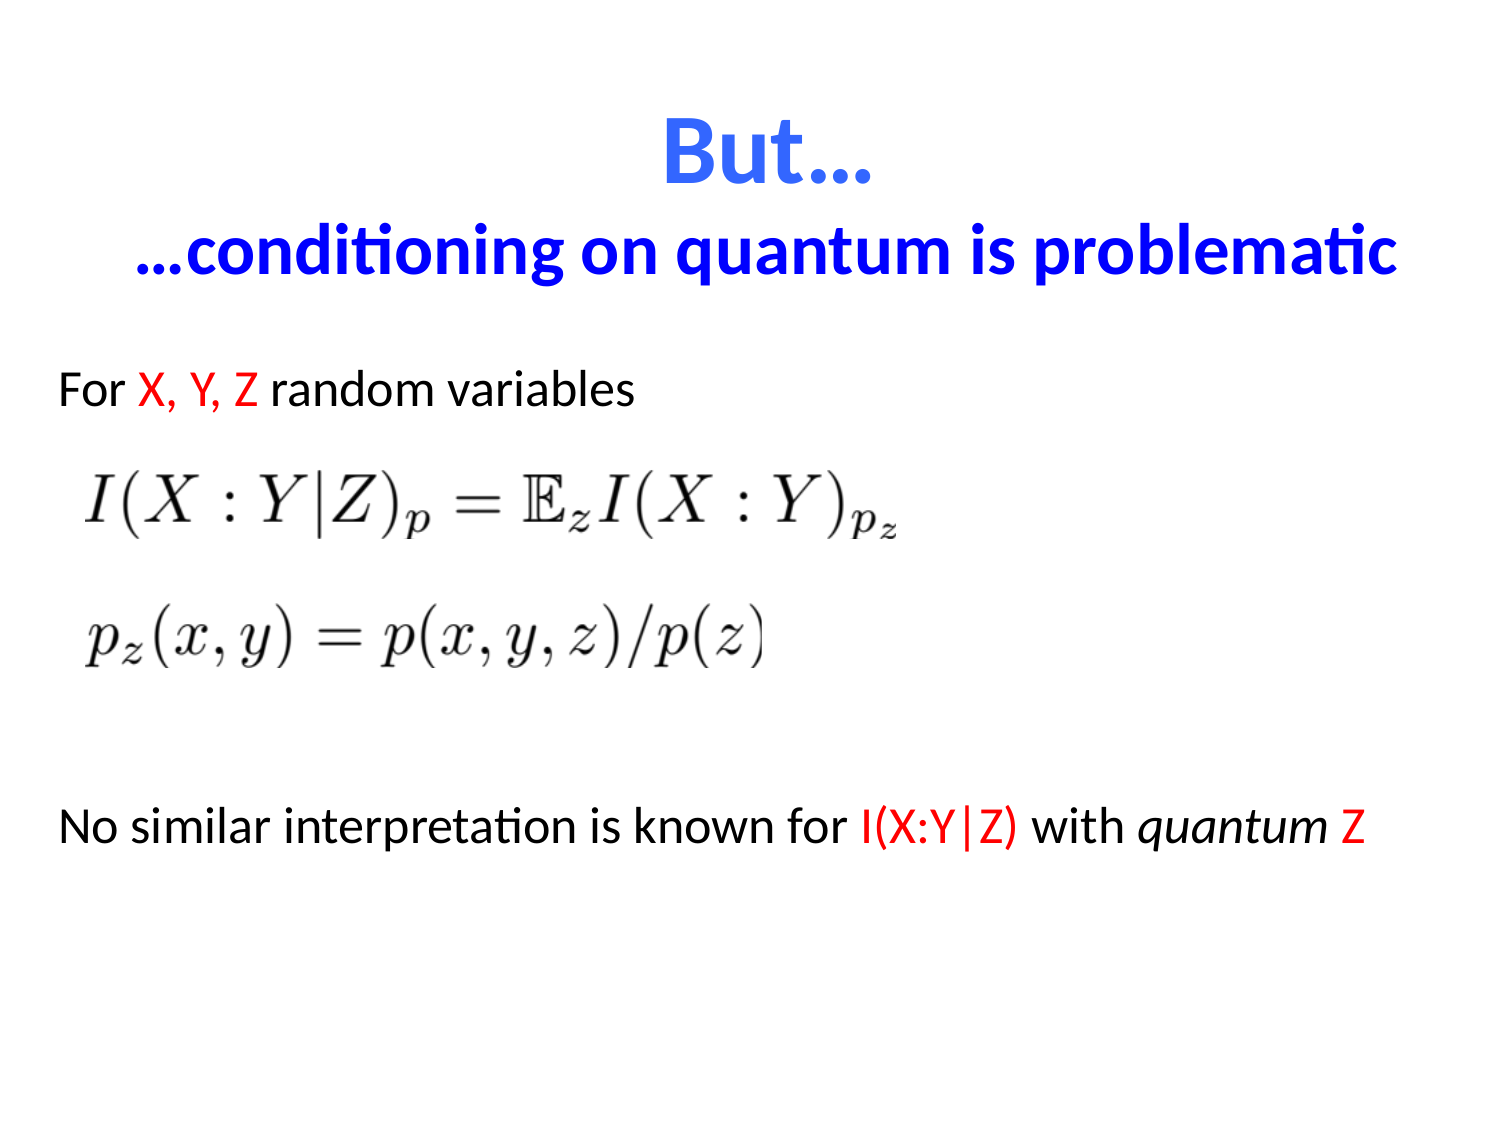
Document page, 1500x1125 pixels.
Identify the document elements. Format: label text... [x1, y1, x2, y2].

picture [84, 469, 897, 540]
text_box But… [26, 0, 1500, 287]
text_box …conditioning on quantum is problematic [26, 194, 1461, 672]
text_box For X, Y, Z random variables No similar interpretation is known for I(X:Y|Z) with quantum Z [43, 347, 1461, 862]
picture [84, 602, 762, 669]
